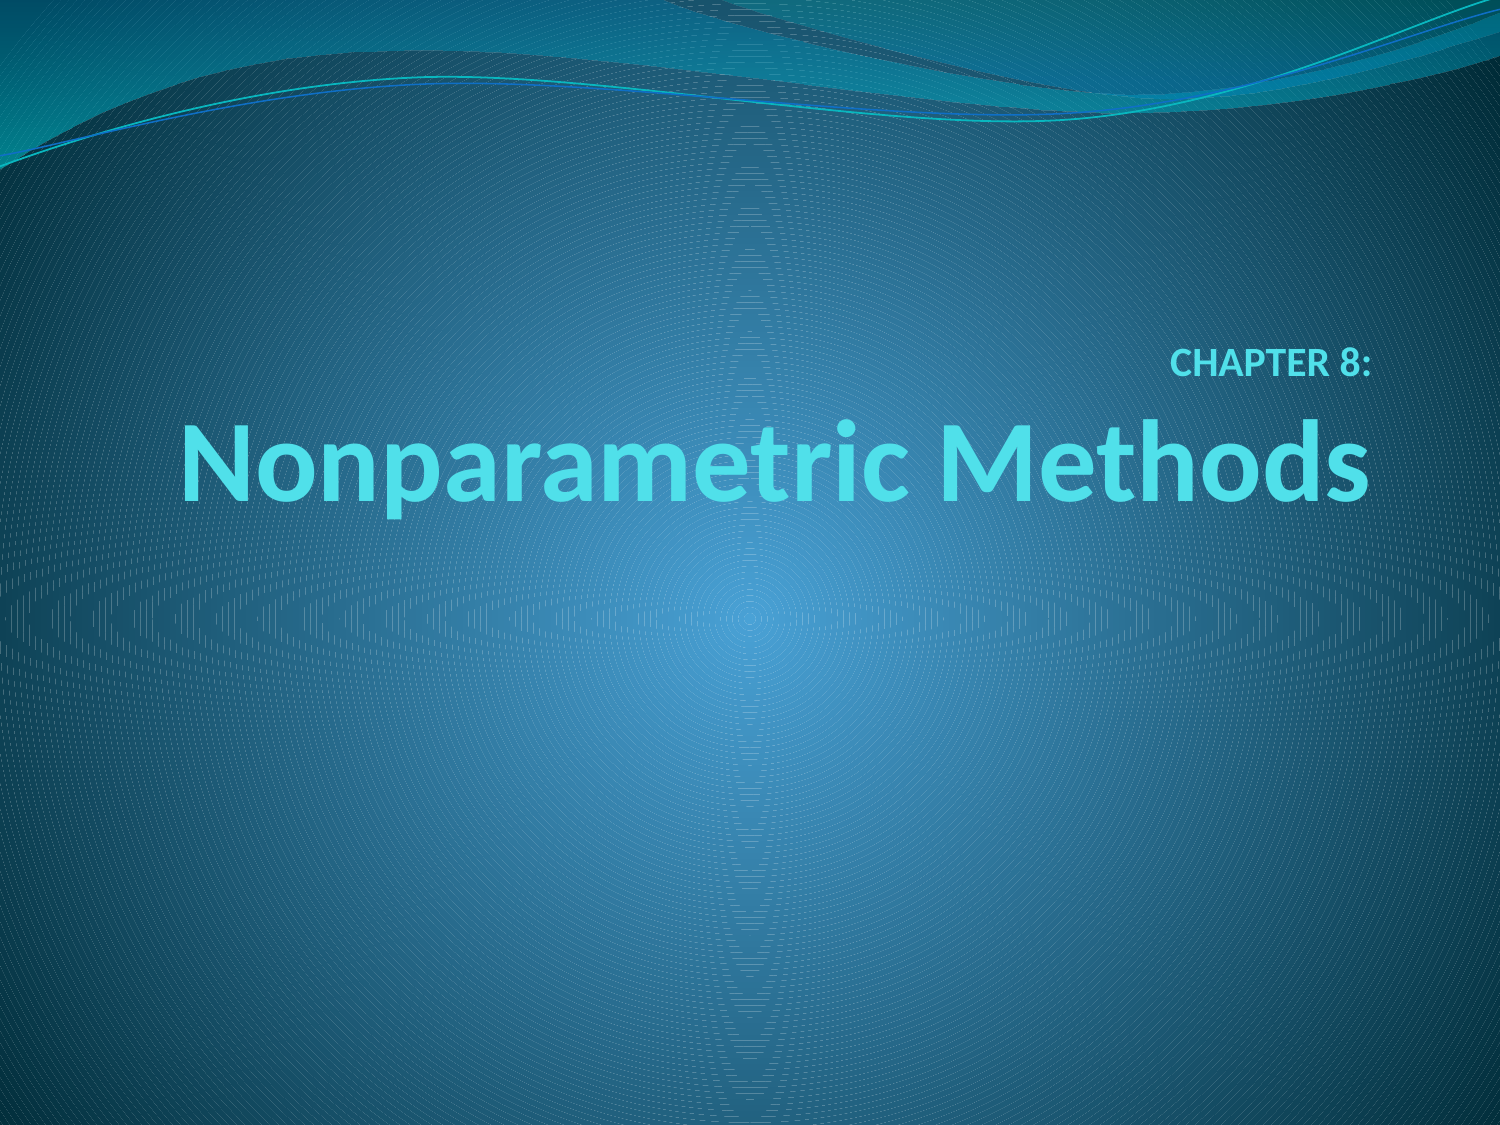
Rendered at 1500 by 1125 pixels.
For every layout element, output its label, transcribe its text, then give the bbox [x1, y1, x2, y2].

title CHAPTER 8: Nonparametric Methods [87, 224, 1376, 525]
